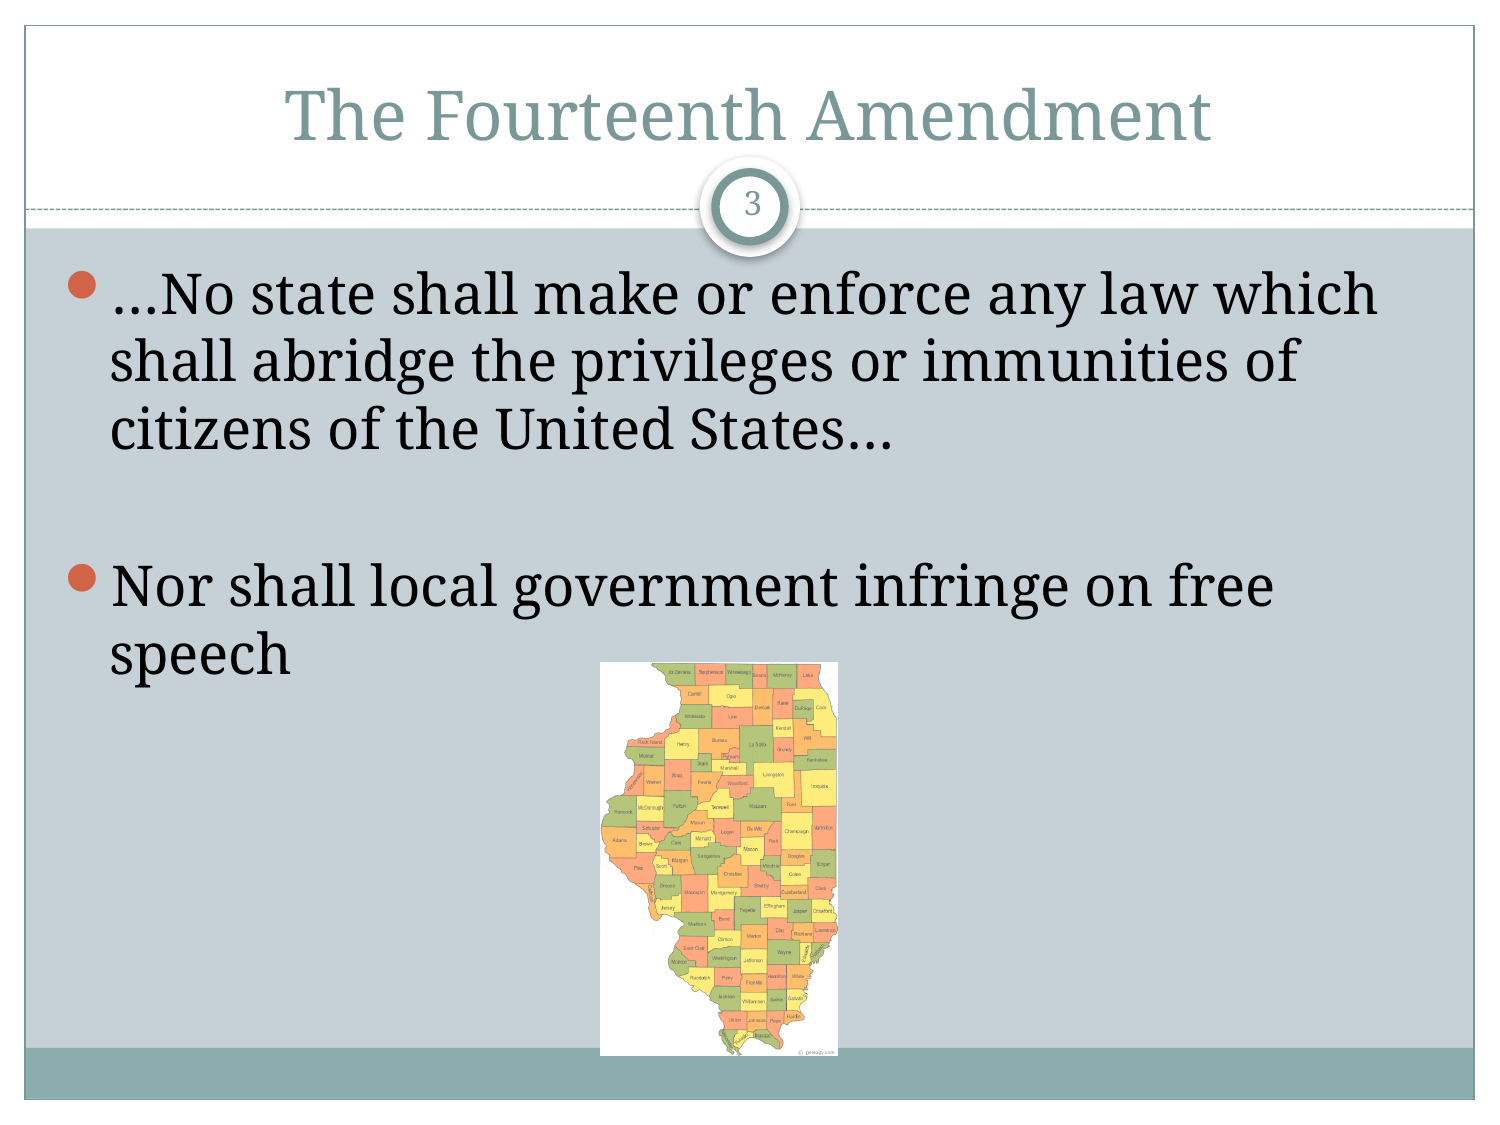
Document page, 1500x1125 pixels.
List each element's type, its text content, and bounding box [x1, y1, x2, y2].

title The Fourteenth Amendment [49, 37, 1450, 162]
list …No state shall make or enforce any law which shall abridge the privileges or immunities of citizens of the United States… Nor shall local government infringe on free speech [49, 250, 1445, 1001]
slide_number 3 [715, 168, 791, 241]
picture [599, 662, 838, 1056]
